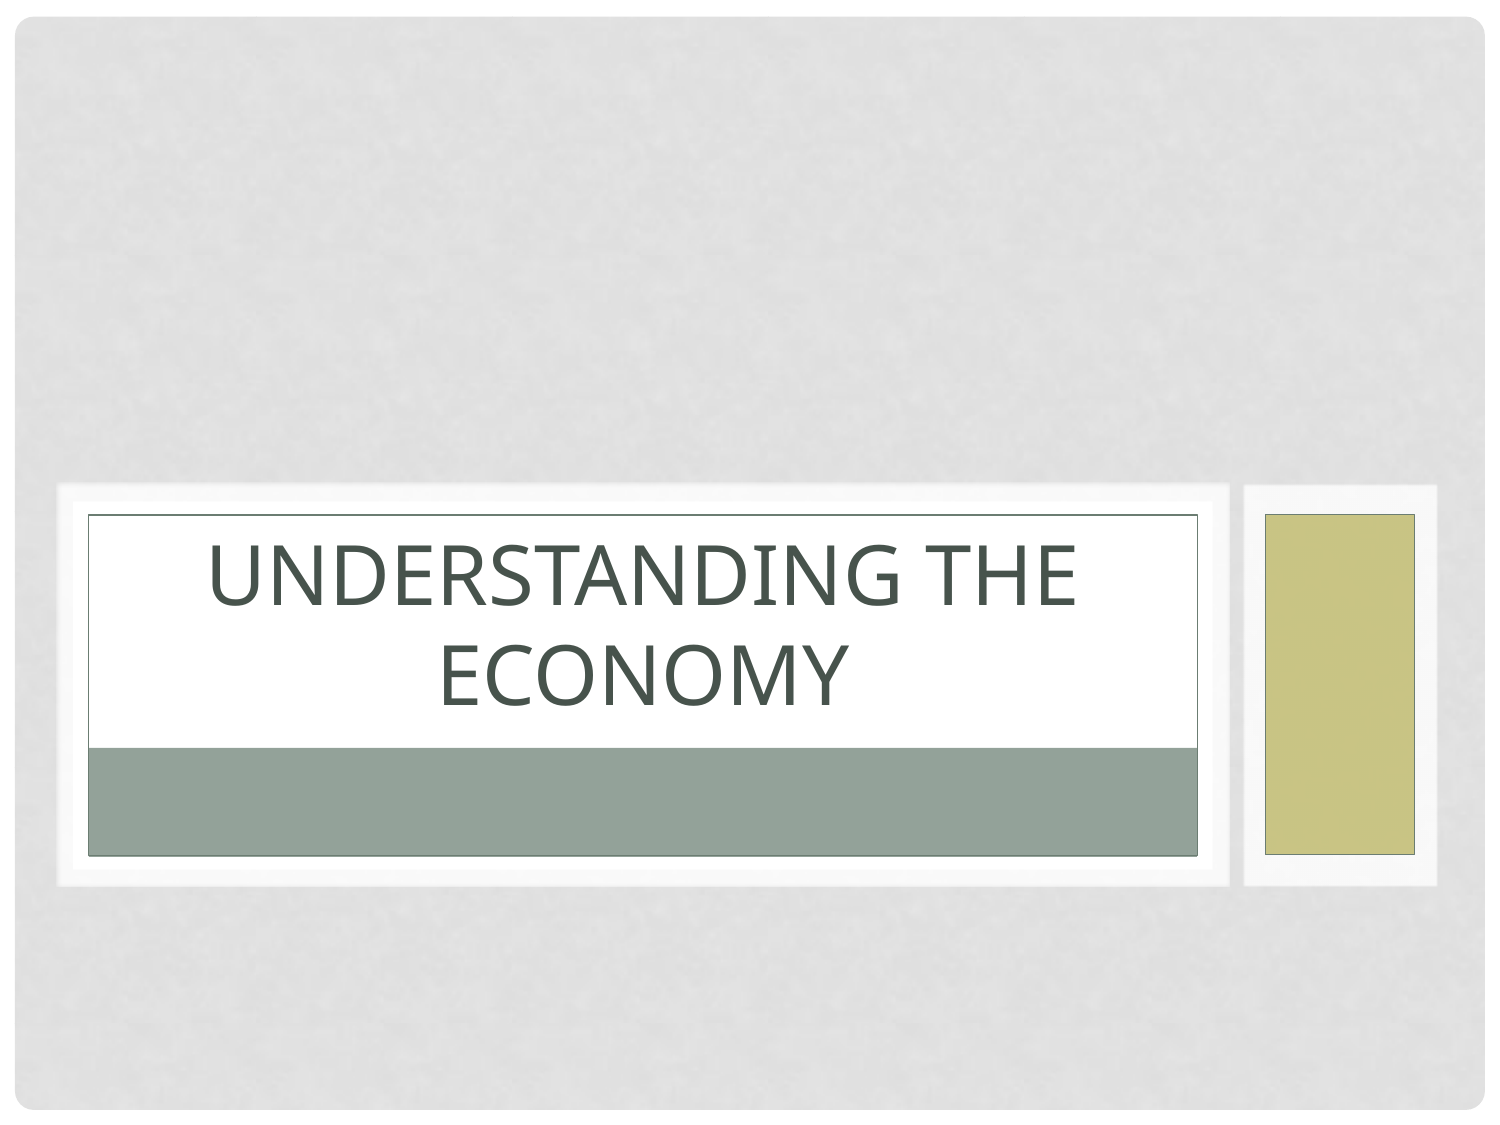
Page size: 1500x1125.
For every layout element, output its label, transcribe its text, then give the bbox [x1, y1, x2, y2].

title Understanding the economy [99, 529, 1187, 730]
